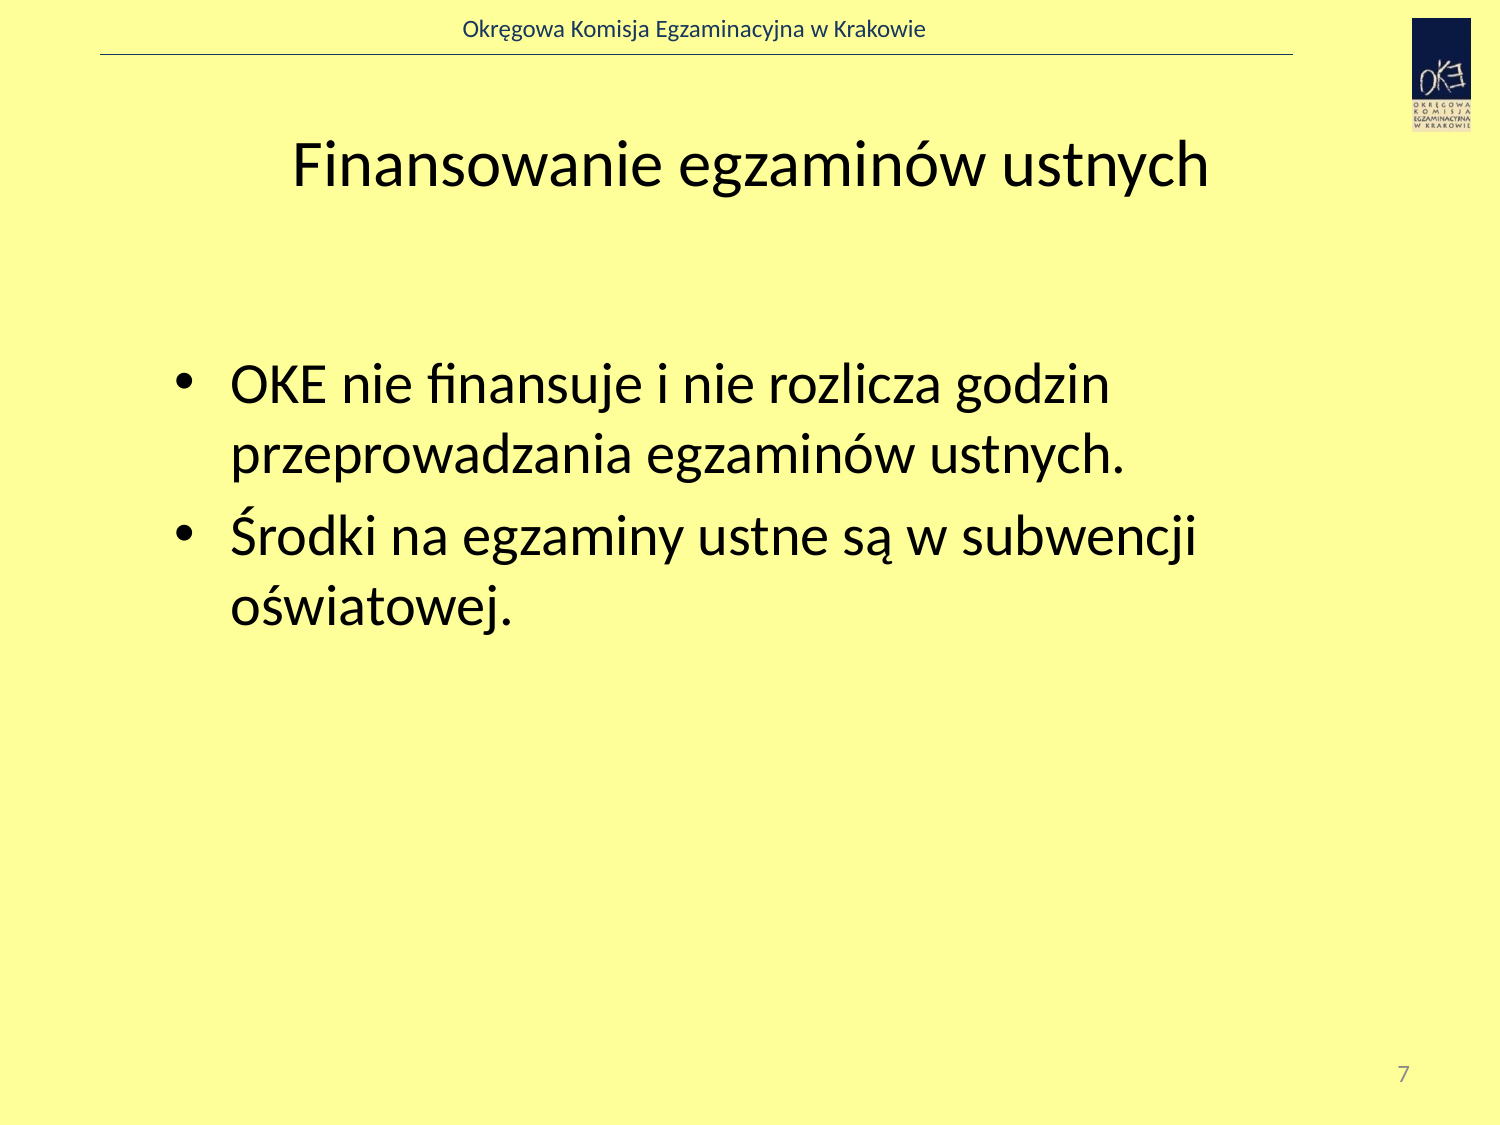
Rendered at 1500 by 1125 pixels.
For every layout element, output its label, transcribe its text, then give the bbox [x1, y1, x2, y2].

list OKE nie finansuje i nie rozlicza godzin przeprowadzania egzaminów ustnych. Środki na egzaminy ustne są w subwencji oświatowej. [159, 337, 1428, 686]
picture [1412, 18, 1471, 132]
title Finansowanie egzaminów ustnych [76, 66, 1428, 255]
slide_number 7 [1074, 1042, 1425, 1103]
